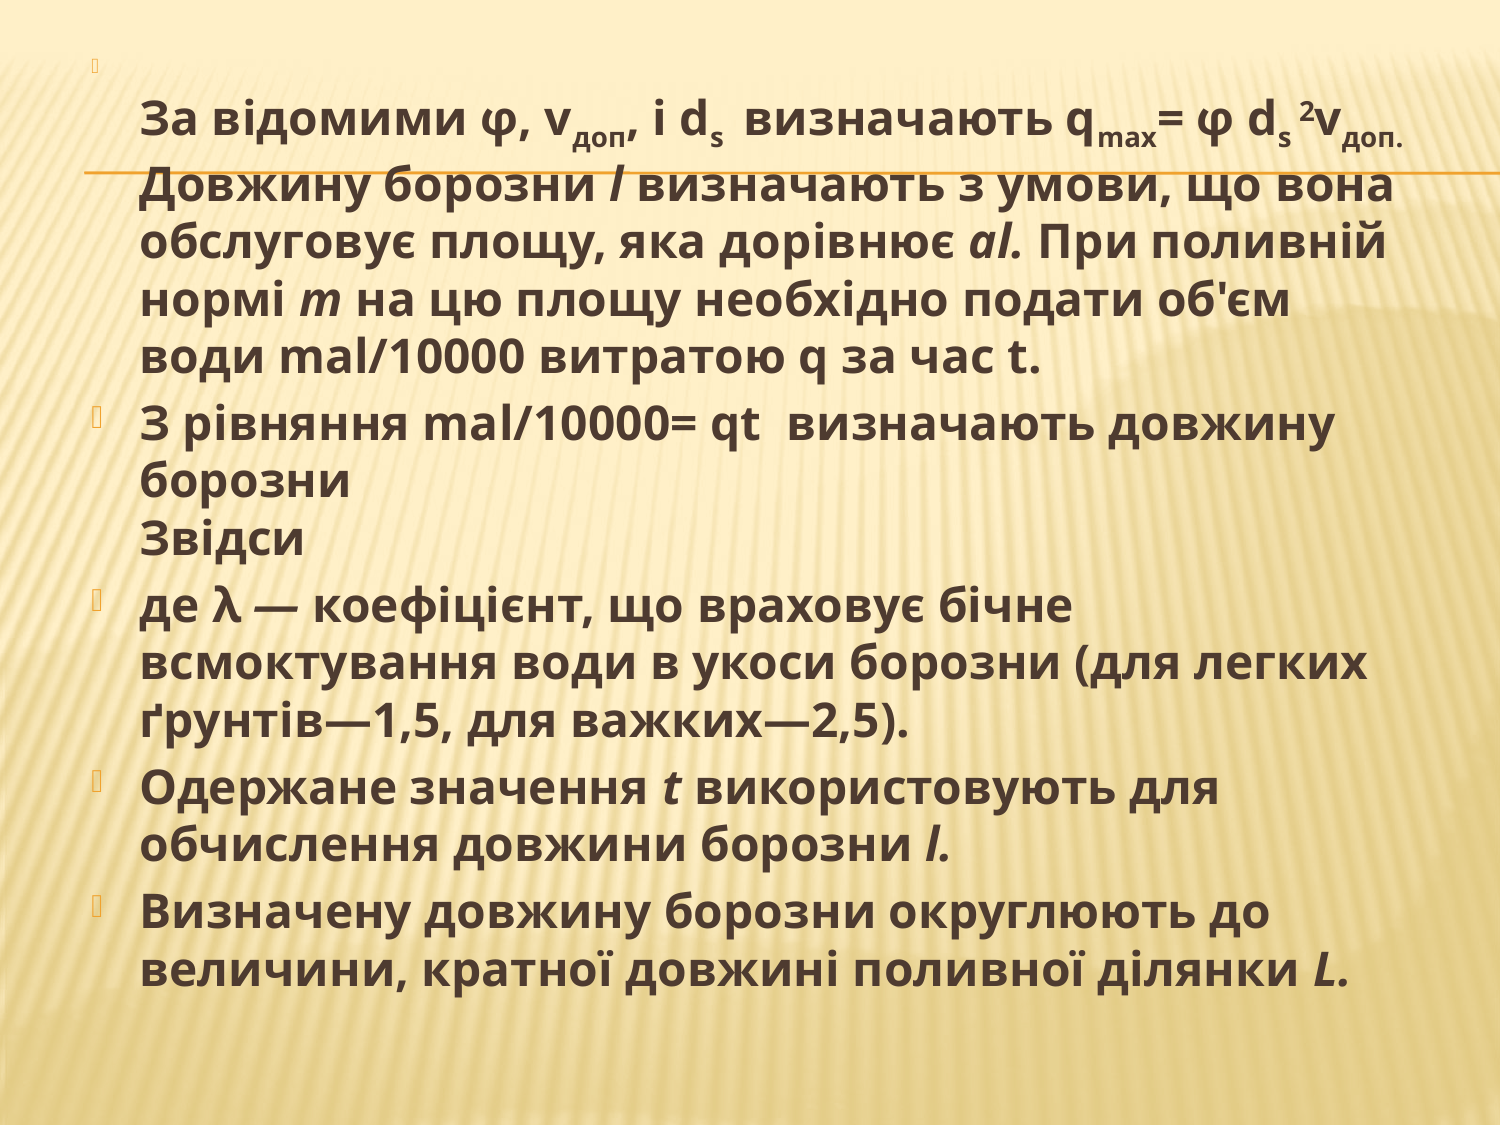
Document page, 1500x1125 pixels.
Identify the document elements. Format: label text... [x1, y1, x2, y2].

list За відомими φ, vдоп, і ds визначають qmax= φ ds 2vдоп. Довжину бо­розни l визначають з умови, що вона обслуговує площу, яка до­рівнює аl. При поливній нормі т на цю площу необхідно подати об'єм води mal/10000 витратою q за час t. З рівняння mal/10000= qt визначають довжину борозни Звідси де λ — коефіцієнт, що враховує бічне всмоктування води в укоси борозни (для легких ґрунтів—1,5, для важких—2,5). Одержане значення t використовують для обчислення довжи­ни борозни l. Визначену довжину борозни округлюють до величи­ни, кратної довжині поливної ділянки L. [76, 42, 1425, 1083]
